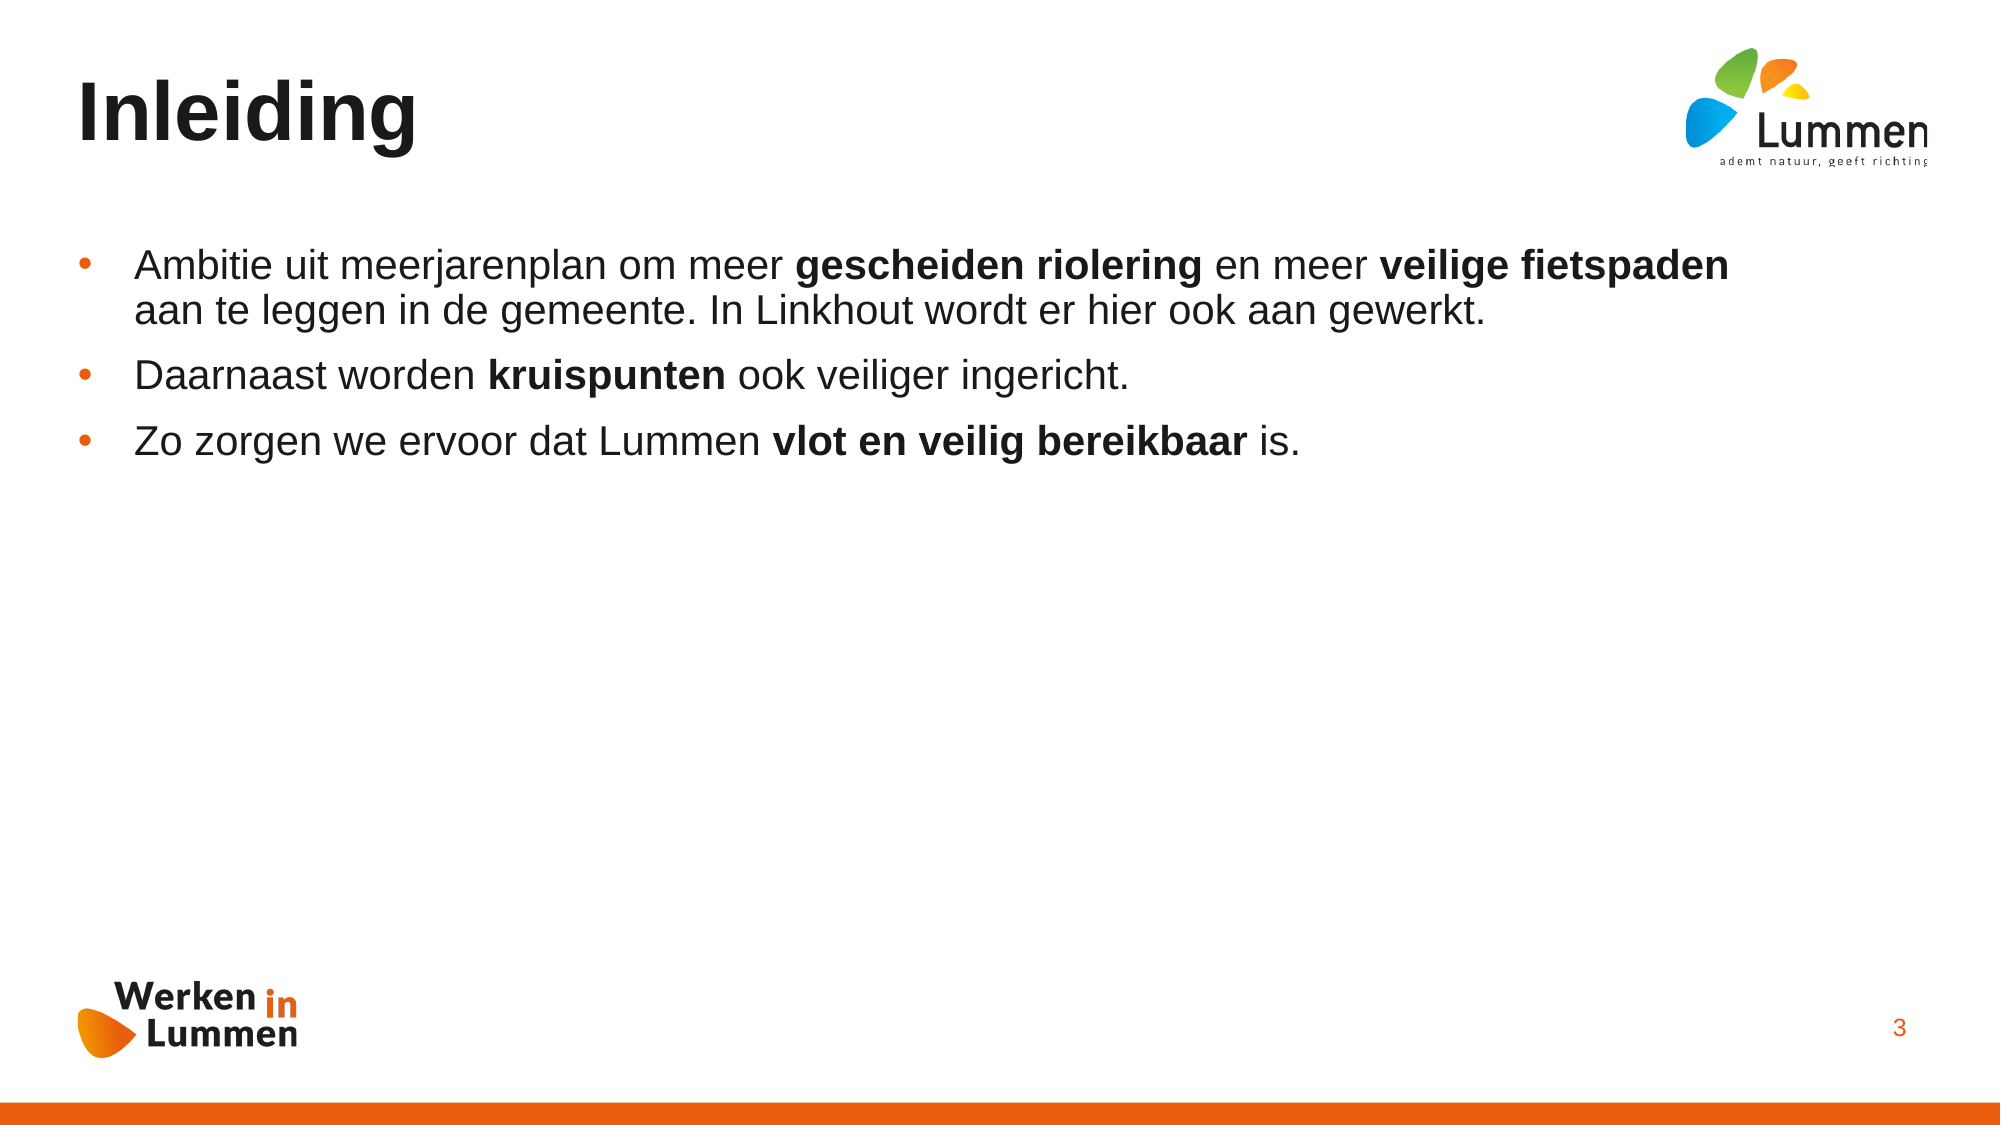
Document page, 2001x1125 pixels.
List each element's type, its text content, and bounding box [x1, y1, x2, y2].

picture [1666, 19, 1947, 196]
list Ambitie uit meerjarenplan om meer gescheiden riolering en meer veilige fietspaden aan te leggen in de gemeente. In Linkhout wordt er hier ook aan gewerkt. Daarnaast worden kruispunten ook veiliger ingericht. Zo zorgen we ervoor dat Lummen vlot en veilig bereikbaar is. [77, 243, 1923, 937]
slide_number 3 [1824, 996, 1922, 1057]
title Inleiding [77, 68, 1666, 186]
